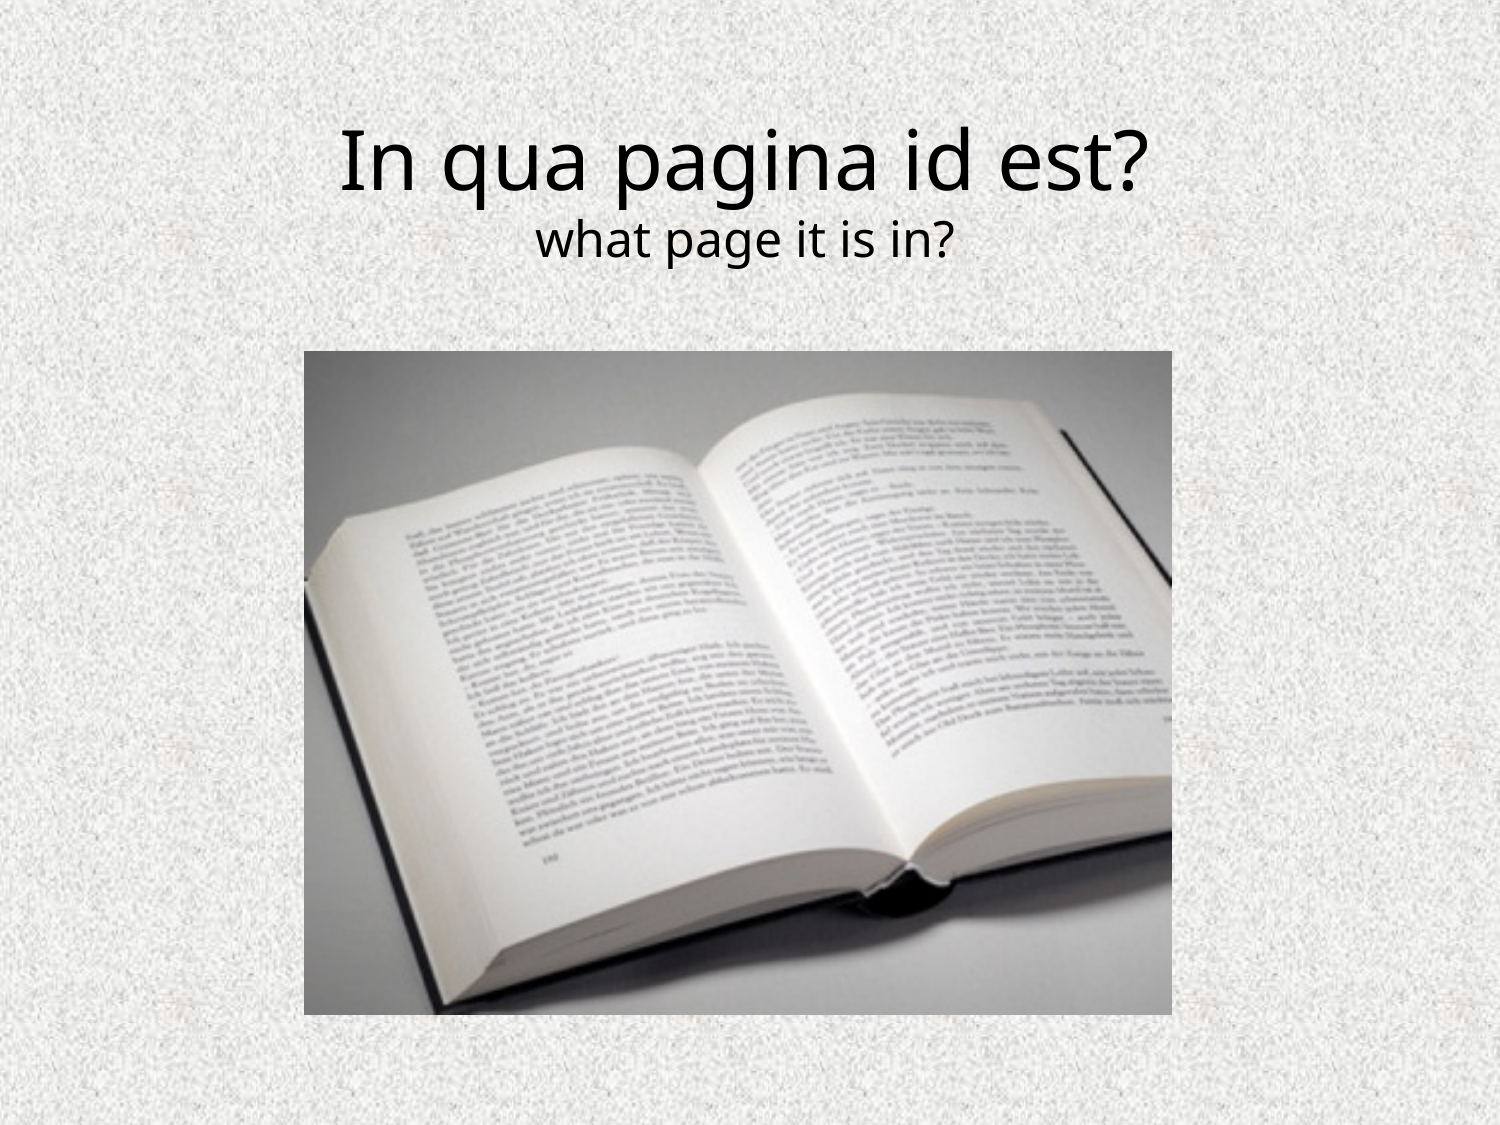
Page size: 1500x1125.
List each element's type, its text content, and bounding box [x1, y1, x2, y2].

picture [0, 0, 1500, 1125]
title In qua pagina id est? what page it is in? [70, 93, 1421, 282]
